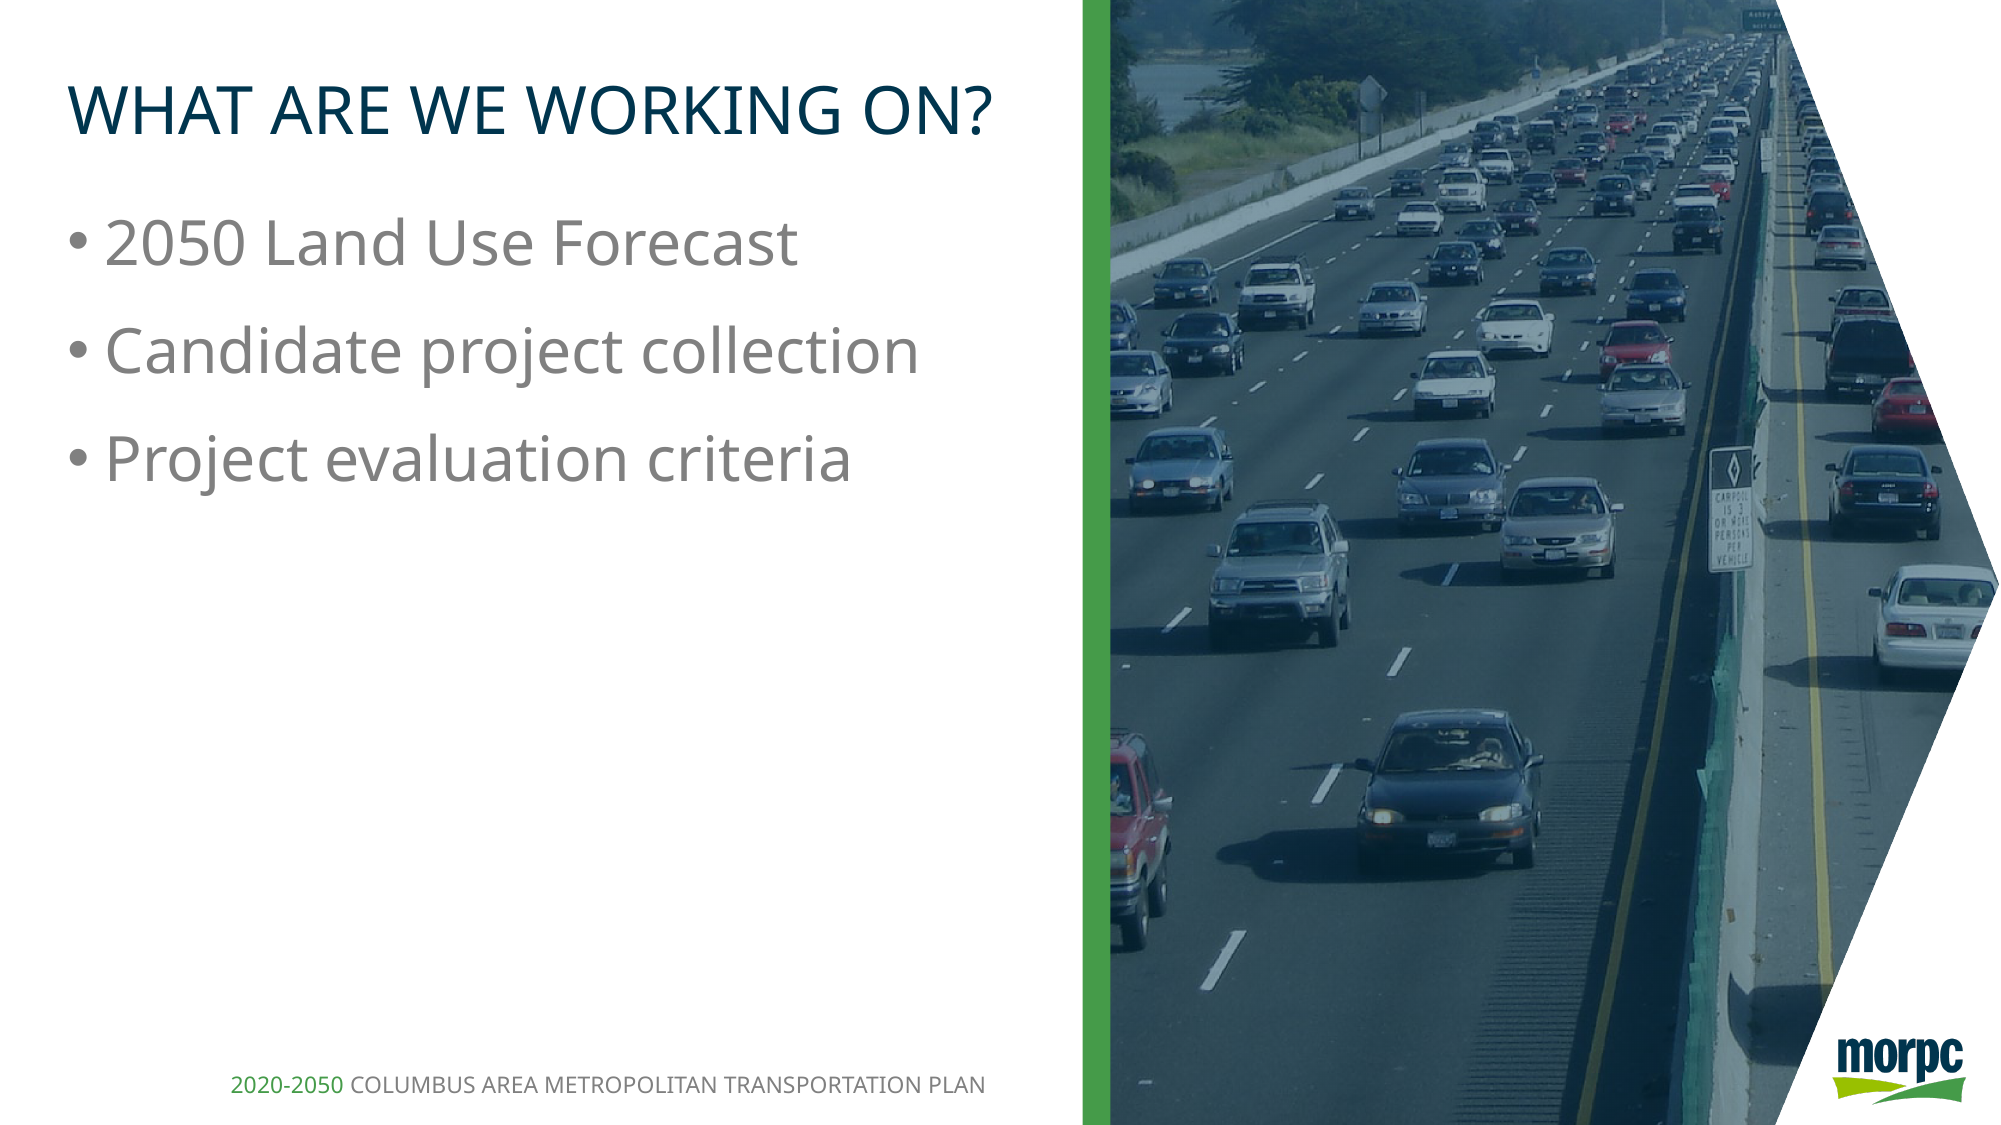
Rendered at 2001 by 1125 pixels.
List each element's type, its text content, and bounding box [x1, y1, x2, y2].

list 2050 Land Use Forecast Candidate project collection Project evaluation criteria [52, 195, 1061, 1045]
title WHAT ARE WE WORKING ON? [52, 59, 1061, 166]
picture [1111, 0, 1999, 1125]
